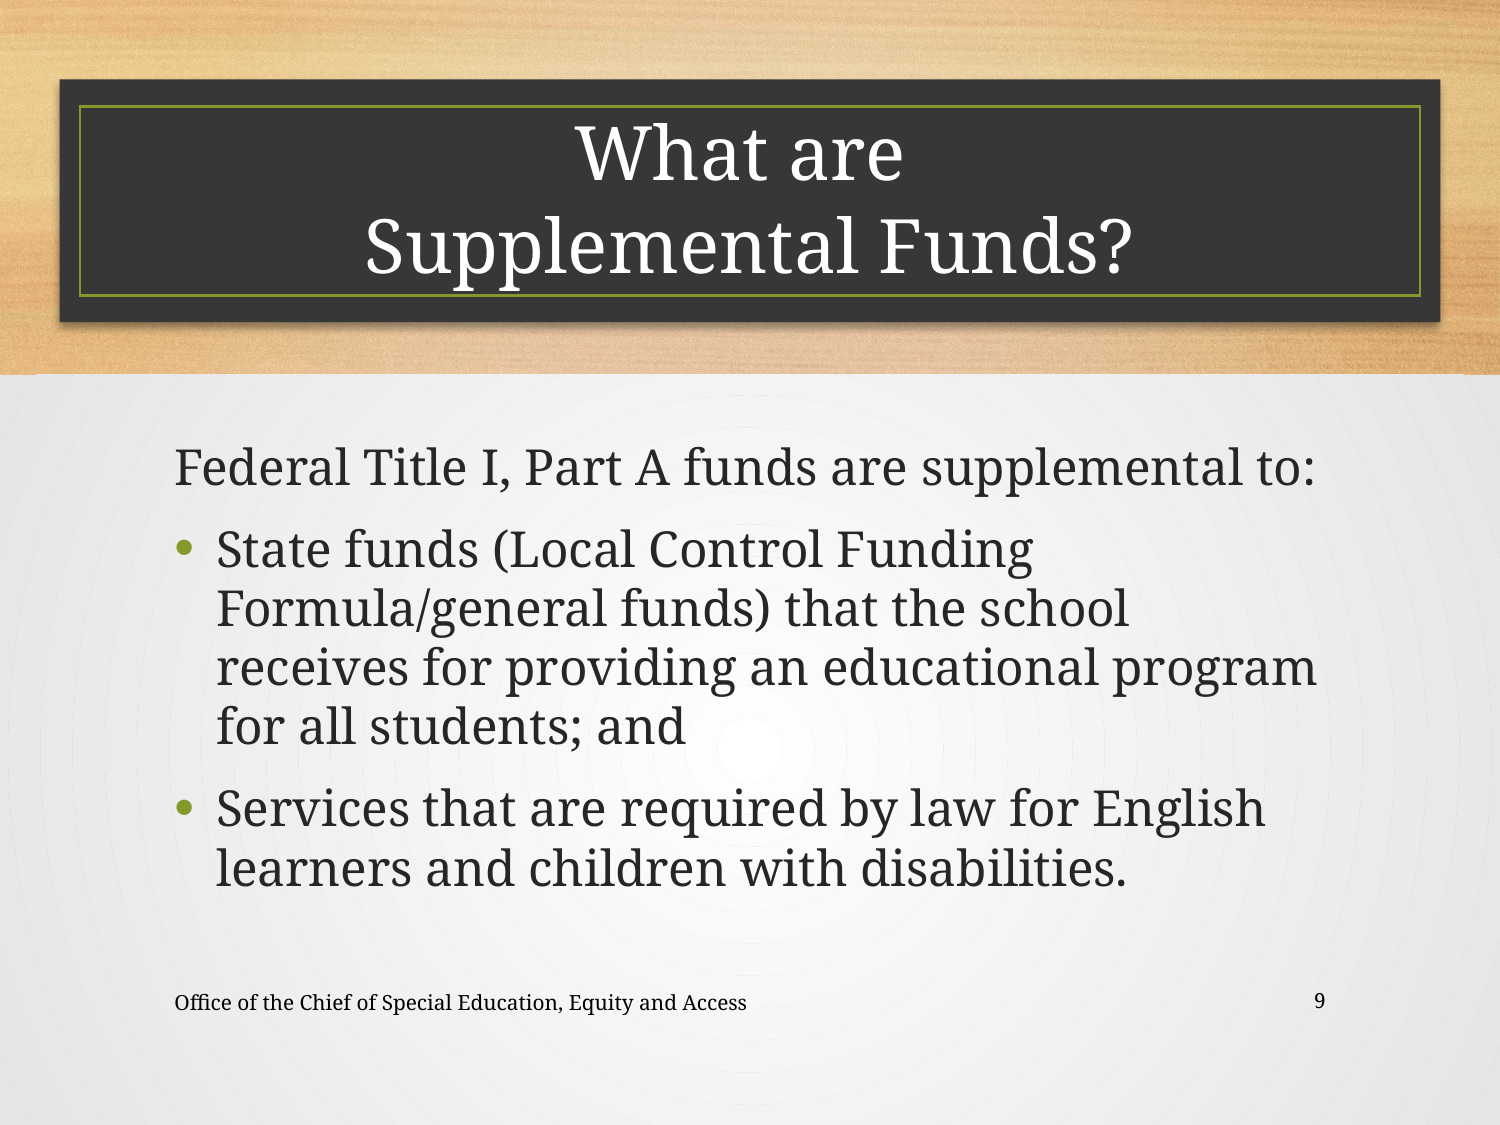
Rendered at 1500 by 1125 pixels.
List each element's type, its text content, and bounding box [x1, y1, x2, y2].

text_box [79, 106, 1421, 296]
footer Office of the Chief of Special Education, Equity and Access [159, 979, 1059, 1025]
text_box [58, 78, 1442, 323]
slide_number 9 [1273, 979, 1341, 1025]
text_box [0, 374, 1500, 1125]
text_box Federal Title I, Part A funds are supplemental to: State funds (Local Control Funding Formula/general funds) that the school receives for providing an educational program for all students; and Services that are required by law for English learners and children with disabilities. [159, 428, 1341, 964]
text_box [0, 0, 1500, 374]
